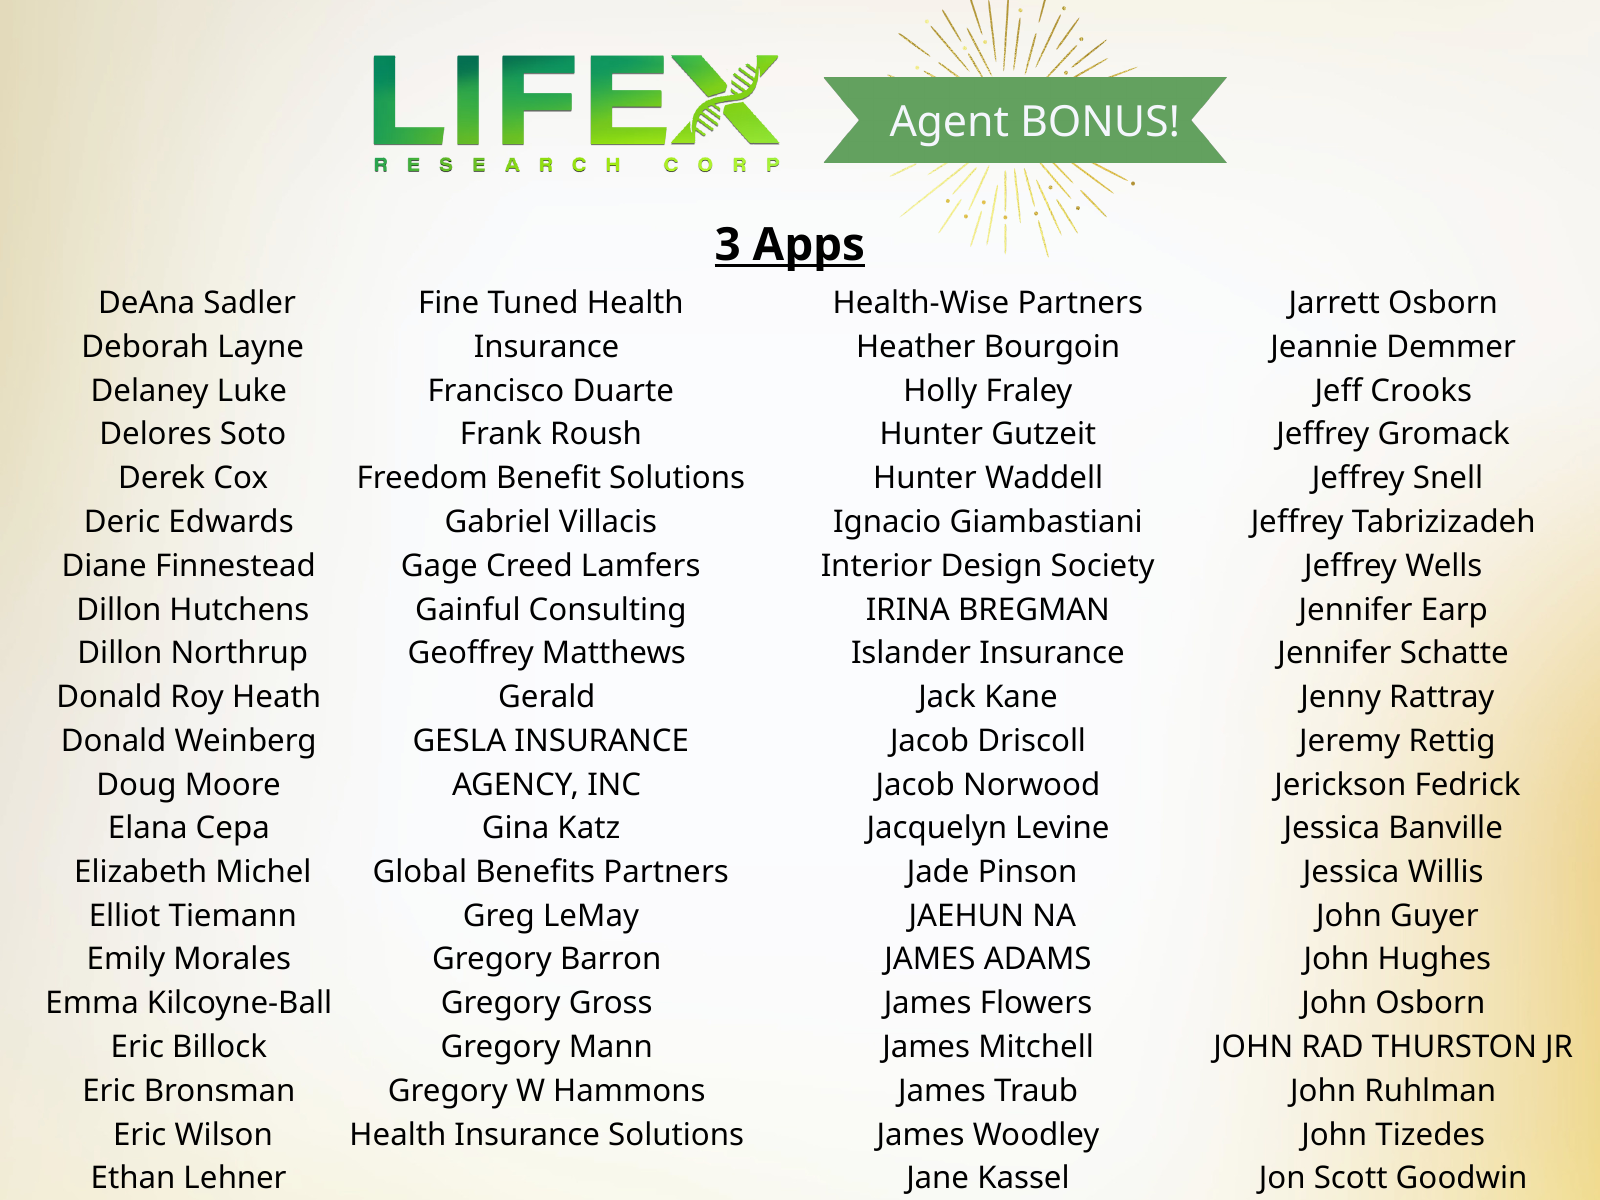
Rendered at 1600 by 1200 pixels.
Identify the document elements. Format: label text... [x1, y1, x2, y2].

text_box DeAna Sadler Deborah Layne Delaney Luke Delores Soto Derek Cox Deric Edwards Diane Finnestead Dillon Hutchens Dillon Northrup Donald Roy Heath Donald Weinberg Doug Moore Elana Cepa Elizabeth Michel Elliot Tiemann Emily Morales Emma Kilcoyne-Ball Eric Billock Eric Bronsman Eric Wilson Ethan Lehner [0, 276, 387, 1195]
text_box Agent BONUS! [875, 85, 1195, 146]
text_box Health-Wise Partners Heather Bourgoin Holly Fraley Hunter Gutzeit Hunter Waddell Ignacio Giambastiani Interior Design Society IRINA BREGMAN Islander Insurance Jack Kane Jacob Driscoll Jacob Norwood Jacquelyn Levine Jade Pinson JAEHUN NA JAMES ADAMS James Flowers James Mitchell James Traub James Woodley Jane Kassel Jarrett Osborn Jeannie Demmer Jeff Crooks Jeffrey Gromack Jeffrey Snell Jeffrey Tabrizizadeh Jeffrey Wells Jennifer Earp Jennifer Schatte Jenny Rattray Jeremy Rettig Jerickson Fedrick Jessica Banville Jessica Willis John Guyer John Hughes John Osborn JOHN RAD THURSTON JR John Ruhlman John Tizedes Jon Scott Goodwin Jona Baldwin Jonathan Fink Jonathan Holder Jordan Bean Jordan Magher Jose Miguel Hurtado Joseph Howell Joseph Krivelow Joseph Radesi Joseph Valle (862469) Joshua Holm (841601) Joshua Kinser (847276) Joshua Michael Allen (846219) Joshua Ring (859293) Joshua Stein (856309) Jovana Cadavid (861675) JOY KINCAID (855671) Justin Rubenstein (842600) Karrisa Martino (862349) Katherine Gilchrist (860825) Kathrine Whitaker (841620) Katrina Malia Price (844277) Kattia Santamaria (855683) Kavon Stevenson (841627) Ke'Shun Mulik Johnson (855660) Keith Patrick Worthing (870387) Kelly Mattice (872060) Ken LaFountain, LLC (855077) Kenneth Salyer (846526) KENNETH WRIGHT (842527) Kevin Kincaid (844296) Khuyen Katherine Nguyen (857747) Kimberly Taylor (845590) Kyle Constant (841622) Kyle Darrel Santos (862405) Lairah Vancil (842650) Laura Williams (860105) Lavera Williams (860591) LEROY WILKERSON (845597) Liam McLaughlin McLaughlin (855710) Linda Buchmann (847283) Lindsey McCorkle (842621) Lonnie Embry (860288) Lora Snyder (858713) Lori Rizzo (841277) Loye Kimbro (841382) Luke Martinez (861034) Margaret Roeder (841592) Mark Dimalanta (842514) Mark Odabashian (857723) Martin Mankowski (842499) Mary Ann Biro (858662) Marybeth Biffl (842478) Matthew Chapman (841310) Matthew Platnico (857618) MB Insurance LLC (855817) Megan Dunn (847285) Melissa Bailey (855799) Micaela Heuglin (862942) Michael Caussin (842639) Michael Curry (859197) Michael Hippler (856489) Michael Kopek (841406) Michael Macdonald (855823) Michael McDonough (860569) Michele Burkett (856662) Michele Wilkinson (858315) Michelle Blinco (842563) Misti Isle Sutherland (862920) Molly Garrison (844279) Momin Insurance Group (856993) NADIEZDA TITOVA (842590) Nathan Kamo (859155) Nathan Straessle (858689) Neal Sereboff (857625) Nicholas Stegmeyer (844295) Nicole Zito (859991) Oscar A Rocha Ortiz (858318) Paola Rodriguez (858675) Patrick Mauti (845619) Paul Gonzalez (842562) Paul Minichino (844318) Paul Russo (860139) Paul Terrell (863090) Peter Douglas (863265) Peter Gelabert (842598) Phillip Glidewell (842599) Poindexterhealth (858482) Quincy Daniels (863555) Rachel Elsberry (841408) Rebekah Farrington (844258) Reynaldo Hamilton (856380) Richard Myerscough (863760) Rick Rickert (841299) ROBERT OMID (859462) Robert Pierce (861198) Robert V. Kvietkus (866844) Roman Stolcis (841380) Ronald Francis (841359) Russell Maddox (844303) Ruth Neuenschwander (841377) Sabrina Turner (858312) Safe Haven Insurance Agency (865051) Samantha Weigand (863077) Samuel Crain (855121) Sara Picard (866991) Savannah Clark (862377) Scott Brown (844322) Scott May (859951) Sean Mazzola (861303) Sean Mills (857216) Sebastian Diaz (858690) Sebastian Esquivel (858299) Senior Benefits Plus LLC (856568) Shannon McElhaney (841403) Shauna Brown (845250) Shawn Gilmore (857180) Shelley Grandidge (855667) Shelley Phillips (860356) Sir McMillen (856208) Southeast Insurance and Financial Group Inc (846511) Stacie Howard (844311) Stefan Savolle (847290) Stefanie Fishman (841635) Stephen Kushner (860349) Sterrett Financial Group (845996) Steven Angel (841640) Steven Guilfoile (857602) Steven Wilner (845273) Susan Isenhour (858685) Suzanne OConnor (841342) Swan Insurance LLC (857213) Tanya Boyd (859977) Tayler Lea Busack (856310) Teresa Scammell (844320) The Health Agents (856162) Thomas Buettner (847257) Thomas Cardenas (842469) Thomas Ferguson (845291) Thomas Ryan (861249) Tim Cleveland (861487) Tim Cocchiola (841372) Tim L Williams (858252) Tim McCormick (841332) Timothy Michael Ray (842491) TODD OVALL (860737) Top Tier Financial (845413) Travis Walker (844273) Trevor Sands (847277) Trey Sayles (841388) Trey Wilson (845257) Trisha Macrum (855699) Tryten Williams (857045) Tucker Vincent (847037) TYLER JACKSON (842577) US Protector Group LLC (859598) USA Benefits Group (869674) Valarie Stevens (845294) Vanessa Kay Newman (858931) Wesley Barker (841595) William Patterson (861860) William Pauley (841325) William Robert O'Brien (861315) william scott stevenson (867446) Wolfpack Financial Inc. (858983) Zachary Dollhausen (845617) Zachary Michael Jervis (863031) [789, 276, 1195, 1200]
text_box 3 Apps [714, 205, 866, 270]
text_box Jarrett Osborn Jeannie Demmer Jeff Crooks Jeffrey Gromack Jeffrey Snell Jeffrey Tabrizizadeh Jeffrey Wells Jennifer Earp Jennifer Schatte Jenny Rattray Jeremy Rettig Jerickson Fedrick Jessica Banville Jessica Willis John Guyer John Hughes John Osborn JOHN RAD THURSTON JR John Ruhlman John Tizedes Jon Scott Goodwin Jona Baldwin Jonathan Fink Jonathan Holder Jordan Bean Jordan Magher Jose Miguel Hurtado Joseph Howell Joseph Krivelow Joseph Radesi Joseph Valle (862469) Joshua Holm (841601) Joshua Kinser (847276) Joshua Michael Allen (846219) Joshua Ring (859293) Joshua Stein (856309) Jovana Cadavid (861675) JOY KINCAID (855671) Justin Rubenstein (842600) Karrisa Martino (862349) Katherine Gilchrist (860825) Kathrine Whitaker (841620) Katrina Malia Price (844277) Kattia Santamaria (855683) Kavon Stevenson (841627) Ke'Shun Mulik Johnson (855660) Keith Patrick Worthing (870387) Kelly Mattice (872060) Ken LaFountain, LLC (855077) Kenneth Salyer (846526) KENNETH WRIGHT (842527) Kevin Kincaid (844296) Khuyen Katherine Nguyen (857747) Kimberly Taylor (845590) Kyle Constant (841622) Kyle Darrel Santos (862405) Lairah Vancil (842650) Laura Williams (860105) Lavera Williams (860591) LEROY WILKERSON (845597) Liam McLaughlin McLaughlin (855710) Linda Buchmann (847283) Lindsey McCorkle (842621) Lonnie Embry (860288) Lora Snyder (858713) Lori Rizzo (841277) Loye Kimbro (841382) Luke Martinez (861034) Margaret Roeder (841592) Mark Dimalanta (842514) Mark Odabashian (857723) Martin Mankowski (842499) Mary Ann Biro (858662) Marybeth Biffl (842478) Matthew Chapman (841310) Matthew Platnico (857618) MB Insurance LLC (855817) Megan Dunn (847285) Melissa Bailey (855799) Micaela Heuglin (862942) Michael Caussin (842639) Michael Curry (859197) Michael Hippler (856489) Michael Kopek (841406) Michael Macdonald (855823) Michael McDonough (860569) Michele Burkett (856662) Michele Wilkinson (858315) Michelle Blinco (842563) Misti Isle Sutherland (862920) Molly Garrison (844279) Momin Insurance Group (856993) NADIEZDA TITOVA (842590) Nathan Kamo (859155) Nathan Straessle (858689) Neal Sereboff (857625) Nicholas Stegmeyer (844295) Nicole Zito (859991) Oscar A Rocha Ortiz (858318) Paola Rodriguez (858675) Patrick Mauti (845619) Paul Gonzalez (842562) Paul Minichino (844318) Paul Russo (860139) Paul Terrell (863090) Peter Douglas (863265) Peter Gelabert (842598) Phillip Glidewell (842599) Poindexterhealth (858482) Quincy Daniels (863555) Rachel Elsberry (841408) Rebekah Farrington (844258) Reynaldo Hamilton (856380) Richard Myerscough (863760) Rick Rickert (841299) ROBERT OMID (859462) Robert Pierce (861198) Robert V. Kvietkus (866844) Roman Stolcis (841380) Ronald Francis (841359) Russell Maddox (844303) Ruth Neuenschwander (841377) Sabrina Turner (858312) Safe Haven Insurance Agency (865051) Samantha Weigand (863077) Samuel Crain (855121) Sara Picard (866991) Savannah Clark (862377) Scott Brown (844322) Scott May (859951) Sean Mazzola (861303) Sean Mills (857216) Sebastian Diaz (858690) Sebastian Esquivel (858299) Senior Benefits Plus LLC (856568) Shannon McElhaney (841403) Shauna Brown (845250) Shawn Gilmore (857180) Shelley Grandidge (855667) Shelley Phillips (860356) Sir McMillen (856208) Southeast Insurance and Financial Group Inc (846511) Stacie Howard (844311) Stefan Savolle (847290) Stefanie Fishman (841635) Stephen Kushner (860349) Sterrett Financial Group (845996) Steven Angel (841640) Steven Guilfoile (857602) Steven Wilner (845273) Susan Isenhour (858685) Suzanne OConnor (841342) Swan Insurance LLC (857213) Tanya Boyd (859977) Tayler Lea Busack (856310) Teresa Scammell (844320) The Health Agents (856162) Thomas Buettner (847257) Thomas Cardenas (842469) Thomas Ferguson (845291) Thomas Ryan (861249) Tim Cleveland (861487) Tim Cocchiola (841372) Tim L Williams (858252) Tim McCormick (841332) Timothy Michael Ray (842491) TODD OVALL (860737) Top Tier Financial (845413) Travis Walker (844273) Trevor Sands (847277) Trey Sayles (841388) Trey Wilson (845257) Trisha Macrum (855699) Tryten Williams (857045) Tucker Vincent (847037) TYLER JACKSON (842577) US Protector Group LLC (859598) USA Benefits Group (869674) Valarie Stevens (845294) Vanessa Kay Newman (858931) Wesley Barker (841595) William Patterson (861860) William Pauley (841325) William Robert O'Brien (861315) william scott stevenson (867446) Wolfpack Financial Inc. (858983) Zachary Dollhausen (845617) Zachary Michael Jervis (863031) [1195, 276, 1600, 1200]
text_box [0, 0, 1600, 1200]
text_box [865, 163, 1143, 258]
text_box [348, 26, 800, 194]
text_box Fine Tuned Health Insurance Francisco Duarte Frank Roush Freedom Benefit Solutions Gabriel Villacis Gage Creed Lamfers Gainful Consulting Geoffrey Matthews Gerald GESLA INSURANCE AGENCY, INC Gina Katz Global Benefits Partners Greg LeMay Gregory Barron Gregory Gross Gregory Mann Gregory W Hammons Health Insurance Solutions [348, 276, 754, 1152]
text_box [865, 0, 1143, 77]
text_box [823, 77, 1227, 163]
